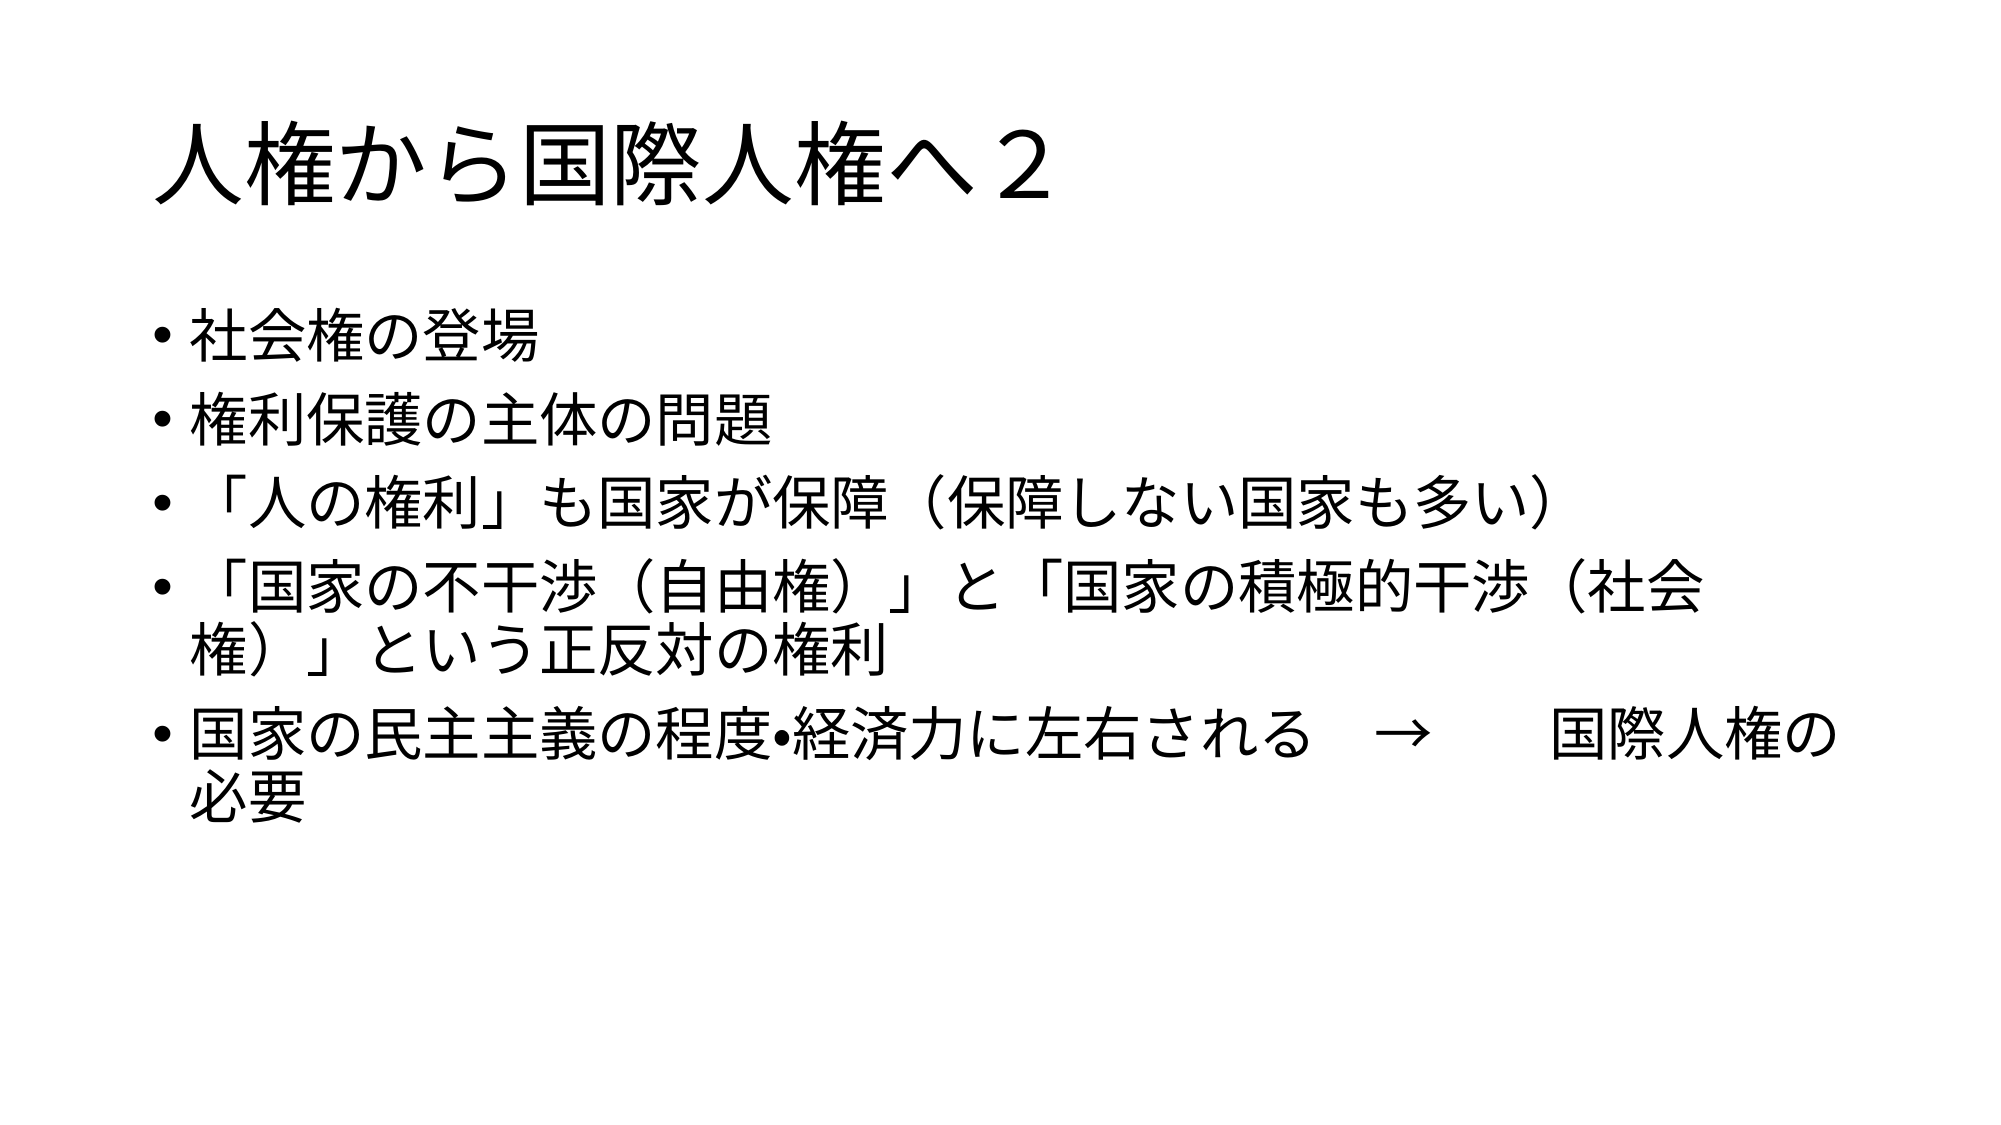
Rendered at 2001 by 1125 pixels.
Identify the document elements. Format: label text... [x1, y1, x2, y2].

title 人権から国際人権へ２ [137, 59, 1863, 278]
list 社会権の登場 権利保護の主体の問題 「人の権利」も国家が保障（保障しない国家も多い） 「国家の不干渉（自由権）」と「国家の積極的干渉（社会権）」という正反対の権利 国家の民主主義の程度・経済力に左右される → 国際人権の必要 [137, 299, 1863, 1014]
